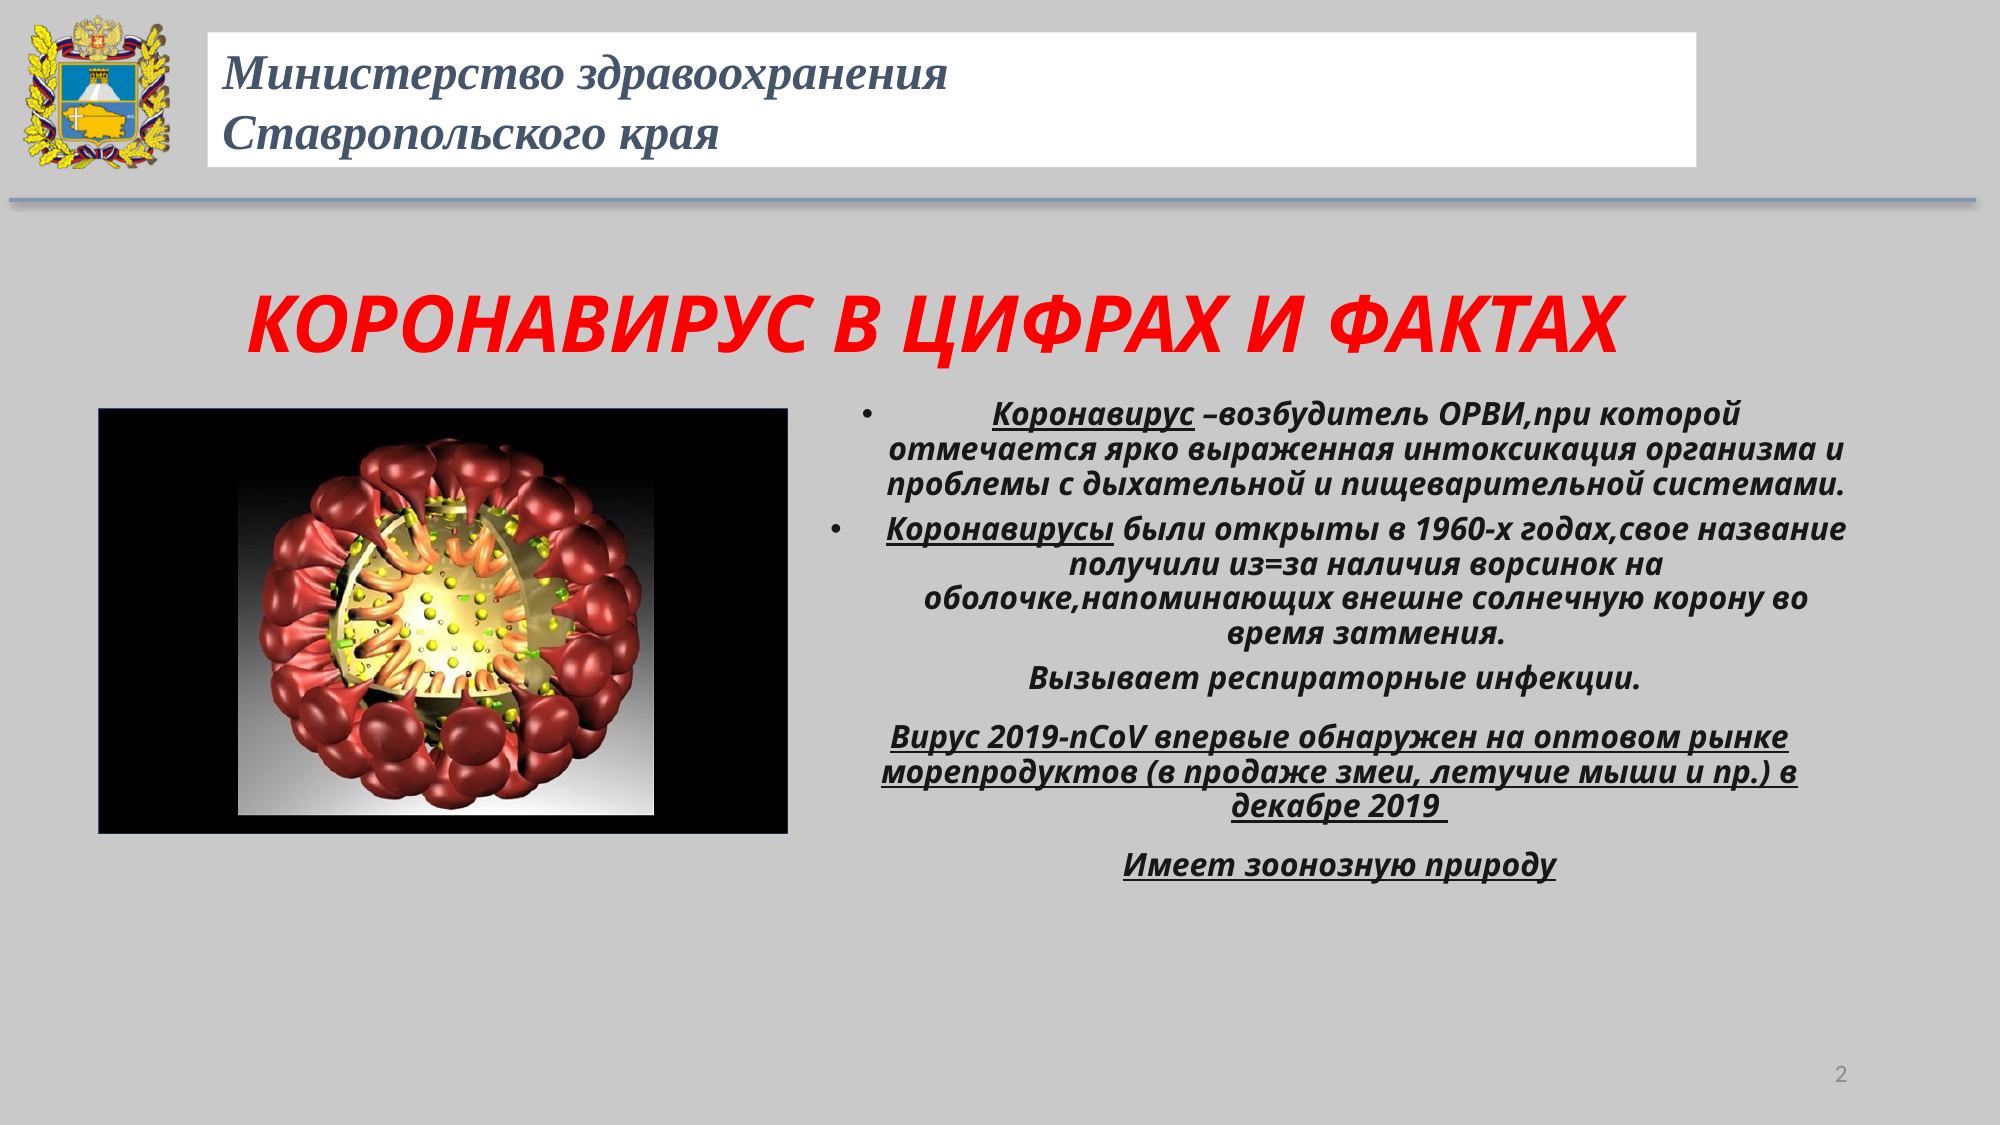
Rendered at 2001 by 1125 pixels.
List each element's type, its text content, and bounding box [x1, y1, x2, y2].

slide_number 2 [1412, 1042, 1863, 1103]
title КОРОНАВИРУС В ЦИФРАХ И ФАКТАХ [118, 227, 1750, 378]
text_box Министерство здравоохранения Ставропольского края [207, 32, 1697, 168]
picture [23, 15, 170, 169]
text_box [228, 294, 1835, 390]
subtitle Коронавирус –возбудитель ОРВИ,при которой отмечается ярко выраженная интоксикация организма и проблемы с дыхательной и пищеварительной системами. Коронавирусы были открыты в 1960-х годах,свое название получили из=за наличия ворсинок на оболочке,напоминающих внешне солнечную корону во время затмения. Вызывает респираторные инфекции. Вирус 2019-nCoV впервые обнаружен на оптовом рынке морепродуктов (в продаже змеи, летучие мыши и пр.) в декабре 2019 Имеет зоонозную природу [815, 390, 1864, 902]
picture [98, 408, 788, 834]
